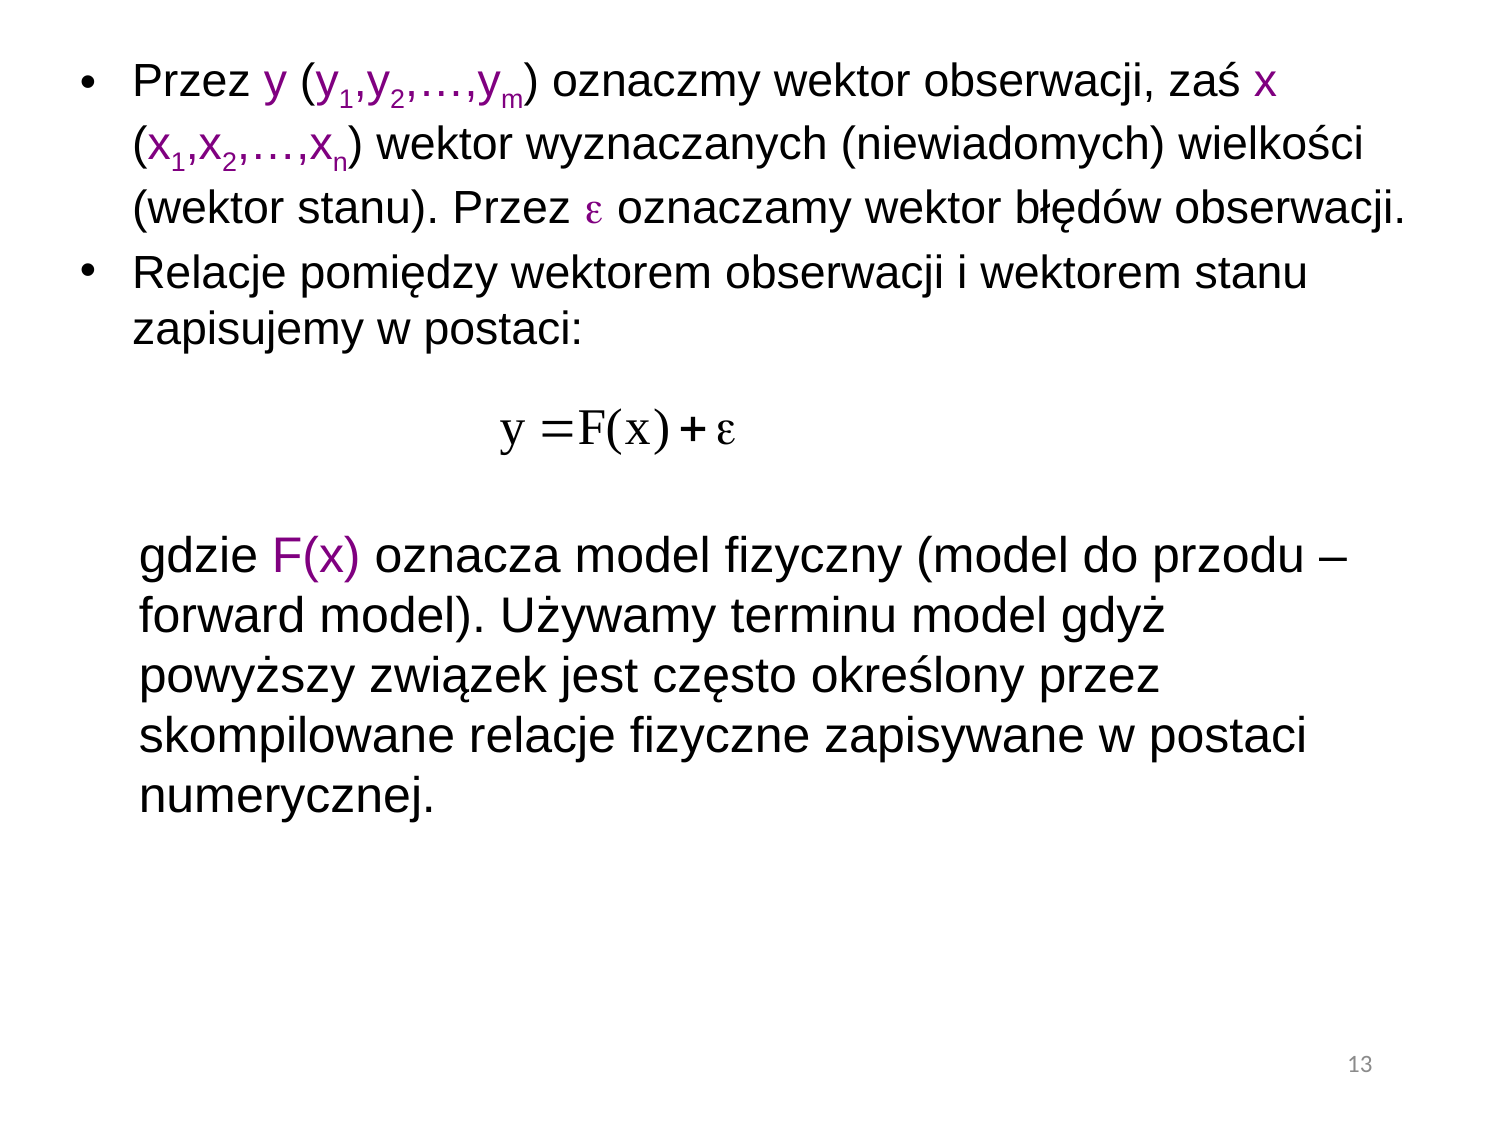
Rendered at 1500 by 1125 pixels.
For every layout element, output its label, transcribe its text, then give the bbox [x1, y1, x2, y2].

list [489, 396, 748, 467]
list Przez y (y1,y2,…,ym) oznaczmy wektor obserwacji, zaś x (x1,x2,…,xn) wektor wyznaczanych (niewiadomych) wielkości (wektor stanu). Przez  oznaczamy wektor błędów obserwacji. Relacje pomiędzy wektorem obserwacji i wektorem stanu zapisujemy w postaci: [64, 42, 1424, 405]
slide_number 13 [1074, 1025, 1388, 1100]
text_box gdzie F(x) oznacza model fizyczny (model do przodu – forward model). Używamy terminu model gdyż powyższy związek jest często określony przez skompilowane relacje fizyczne zapisywane w postaci numerycznej. [123, 515, 1388, 831]
